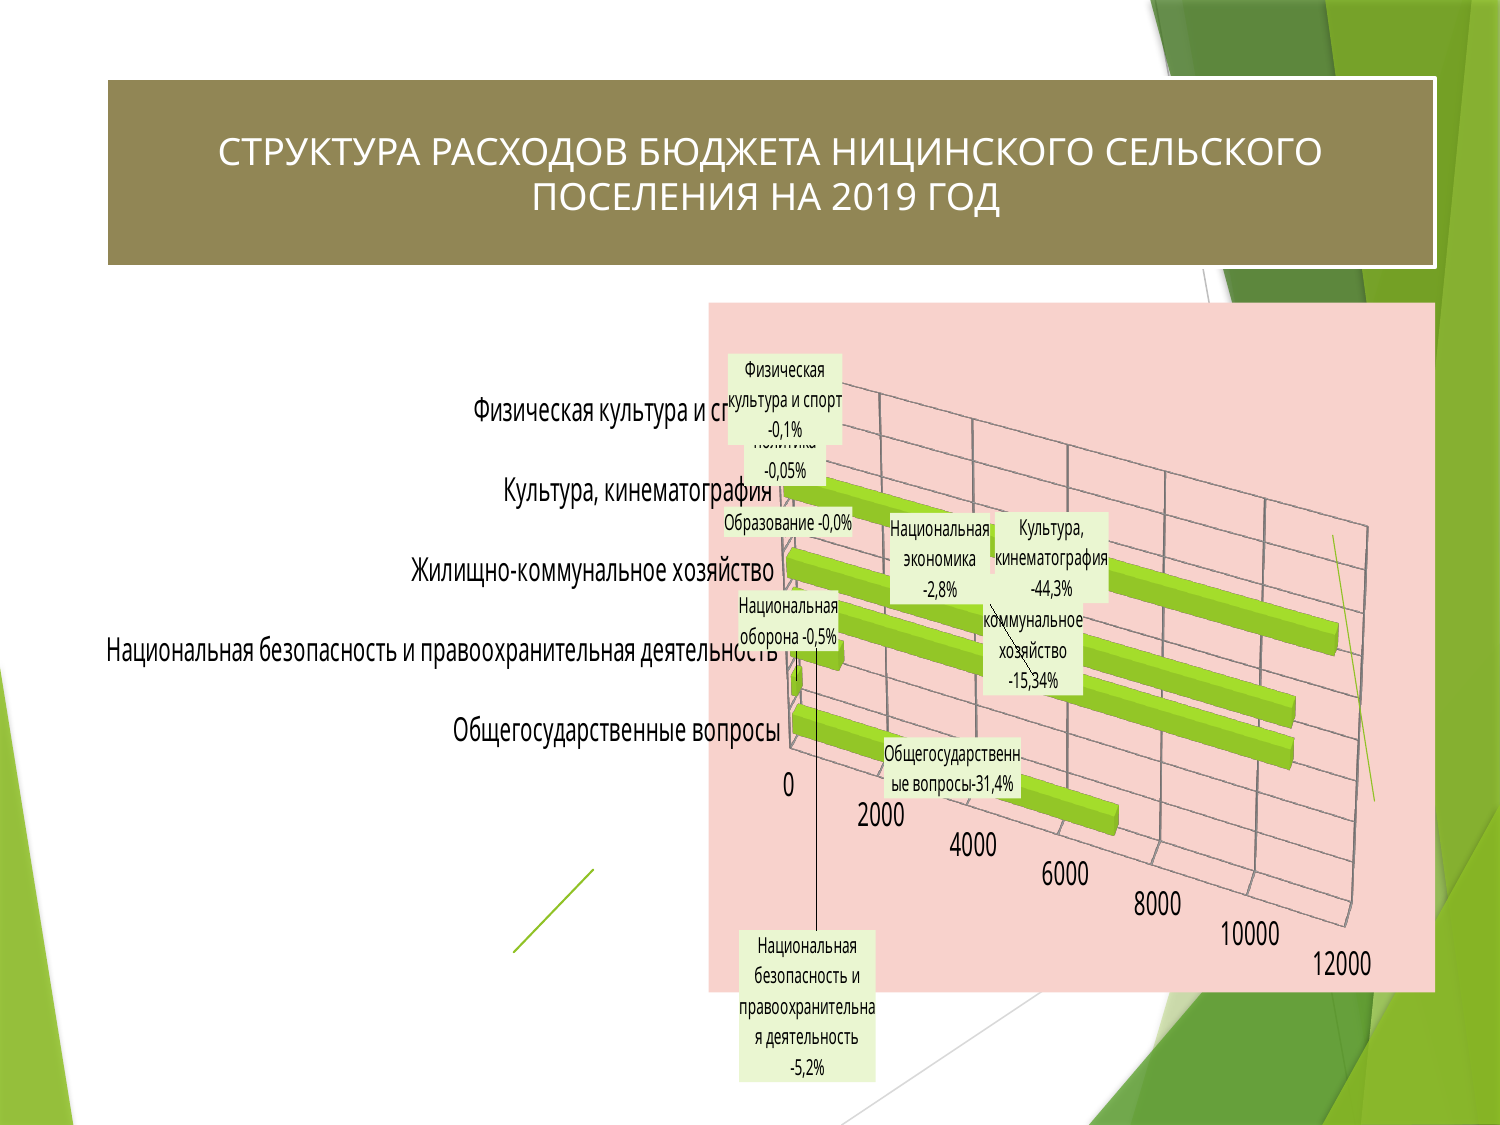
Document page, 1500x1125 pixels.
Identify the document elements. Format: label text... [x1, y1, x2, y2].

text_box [513, 869, 594, 953]
chart [105, 302, 1436, 1083]
text_box СТРУКТУРА РАСХОДОВ БЮДЖЕТА НИЦИНСКОГО СЕЛЬСКОГО ПОСЕЛЕНИЯ НА 2019 ГОД [104, 76, 1437, 269]
